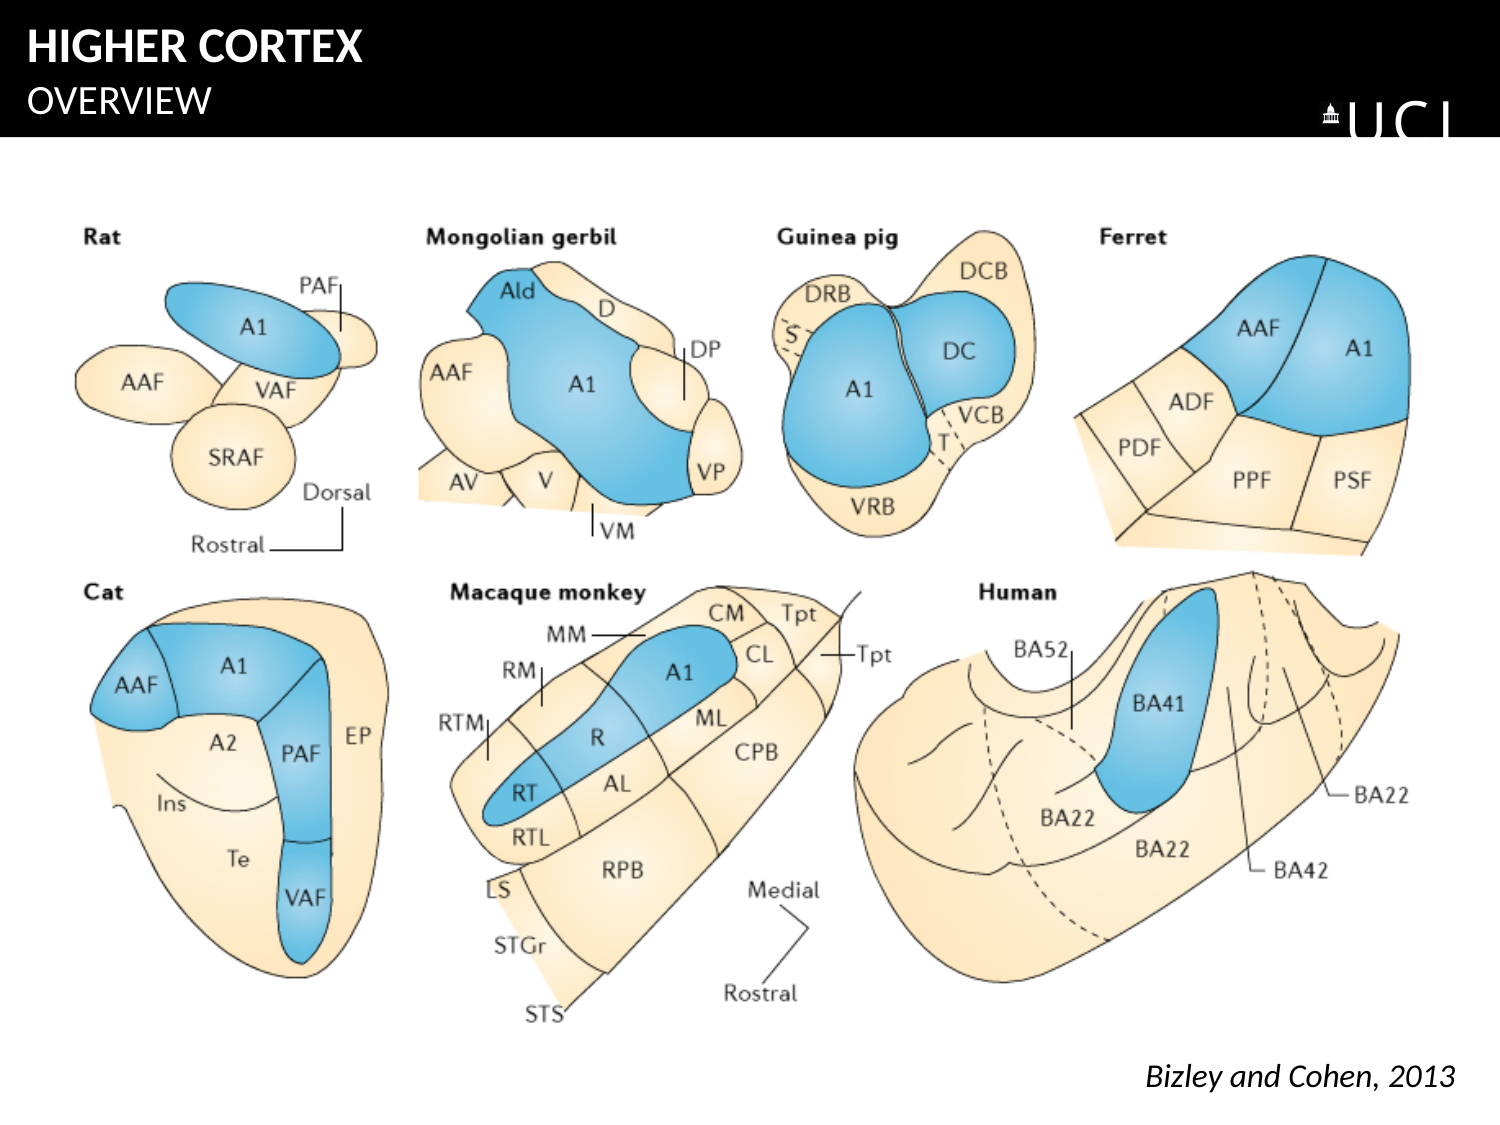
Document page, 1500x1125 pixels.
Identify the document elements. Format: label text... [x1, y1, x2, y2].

picture [1318, 101, 1343, 126]
text_box HIGHER CORTEX OVERVIEW [12, 5, 1400, 72]
text_box Bizley and Cohen, 2013 [1130, 1046, 1471, 1102]
picture [72, 219, 1436, 1036]
